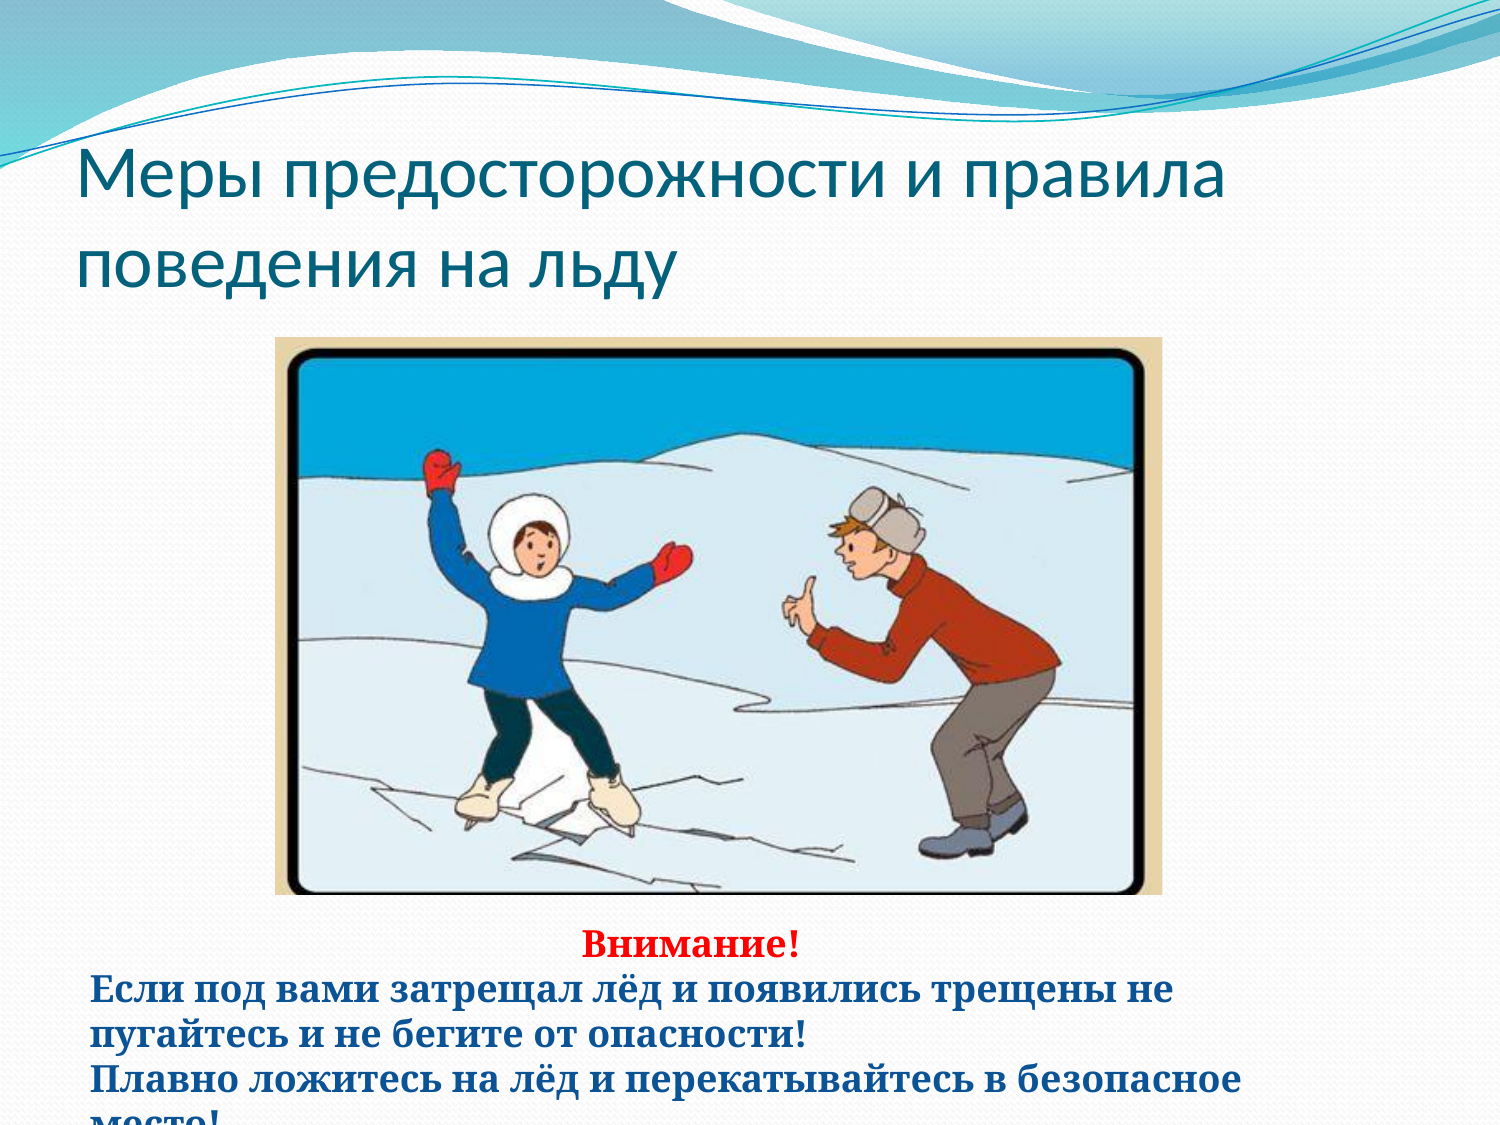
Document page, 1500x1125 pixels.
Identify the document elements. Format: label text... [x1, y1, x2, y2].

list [274, 337, 1163, 895]
title Меры предосторожности и правила поведения на льду [75, 115, 1425, 303]
text_box Внимание! Если под вами затрещал лёд и появились трещены не пугайтесь и не бегите от опасности! Плавно ложитесь на лёд и перекатывайтесь в безопасное место! [75, 912, 1318, 1125]
